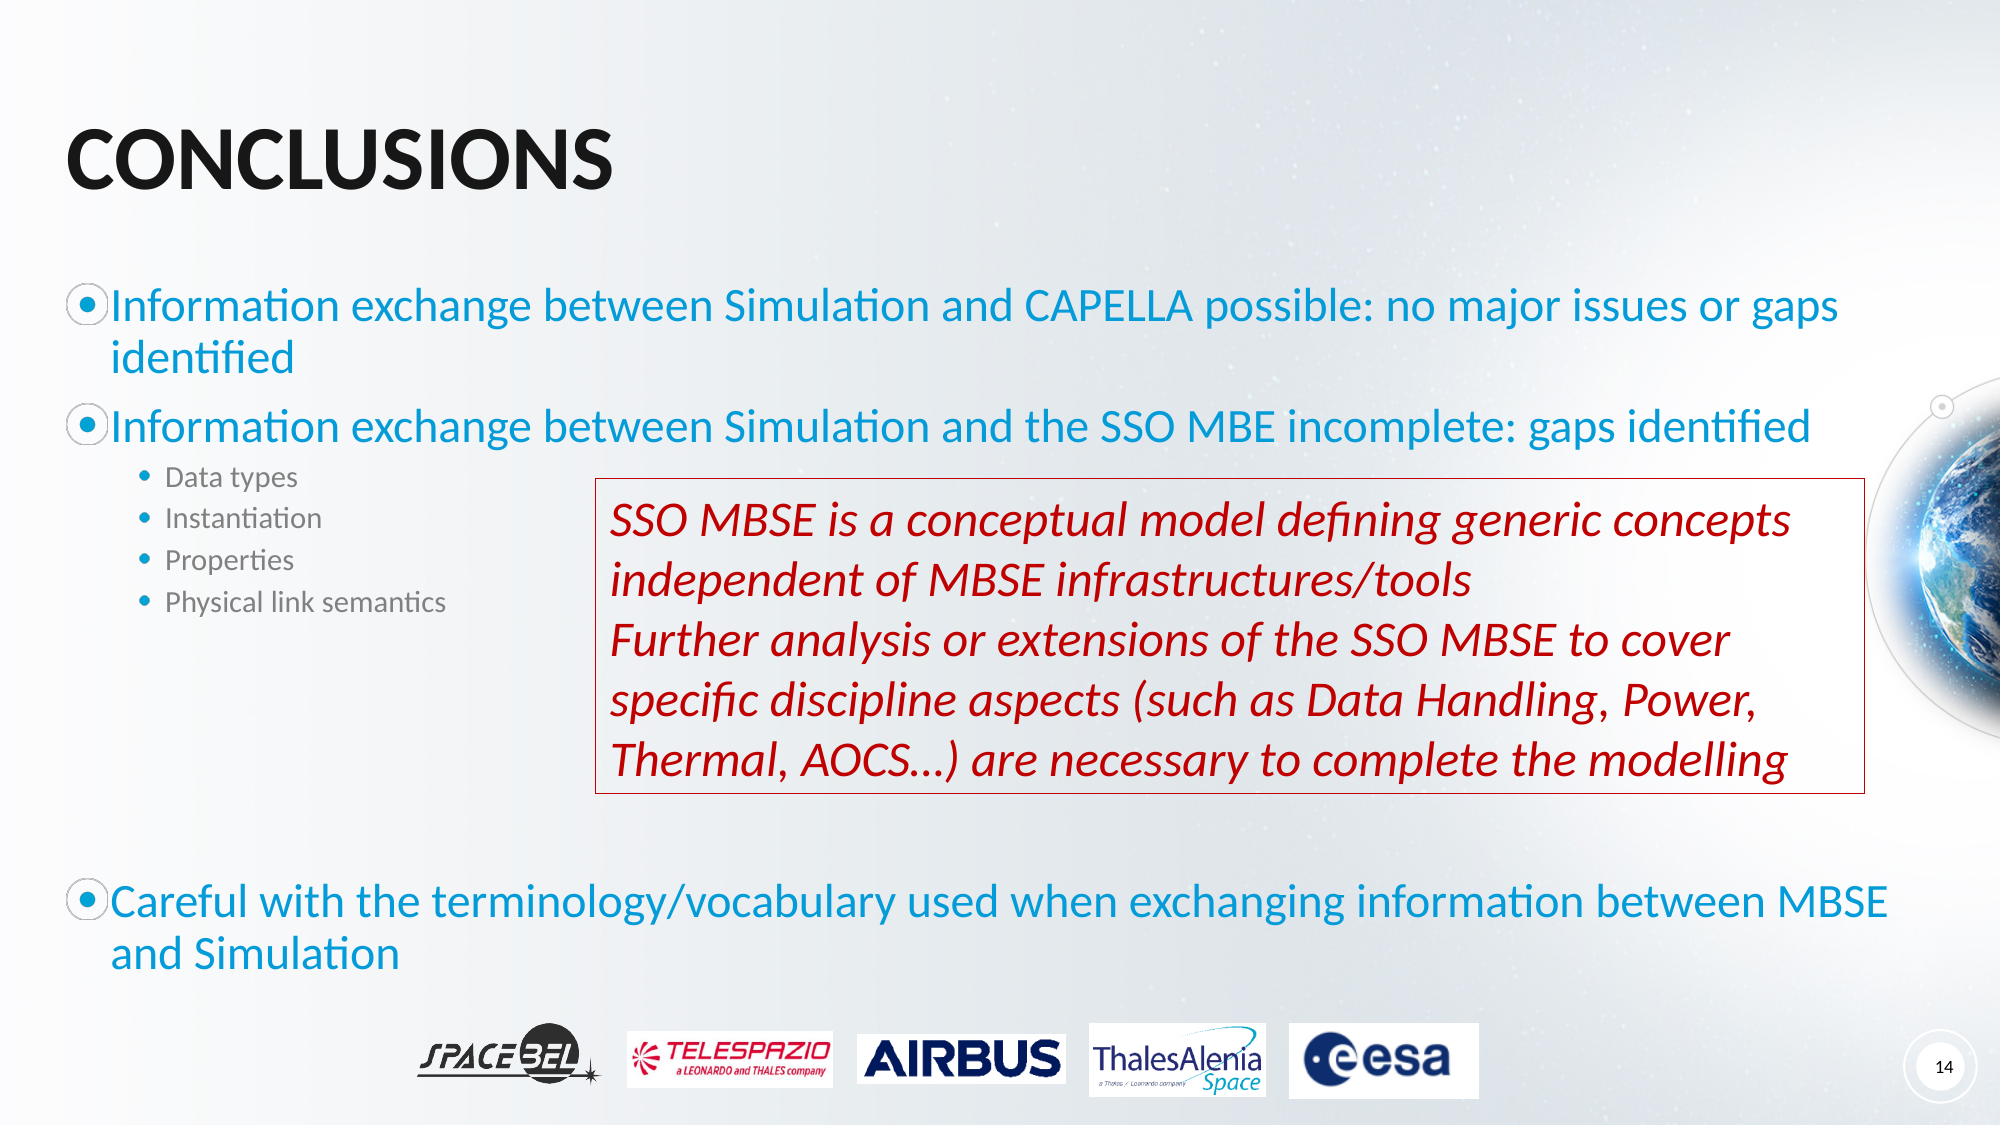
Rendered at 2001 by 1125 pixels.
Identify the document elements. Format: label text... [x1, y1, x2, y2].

list Information exchange between Simulation and CAPELLA possible: no major issues or gaps identified Information exchange between Simulation and the SSO MBE incomplete: gaps identified Data types Instantiation Properties Physical link semantics Careful with the terminology/vocabulary used when exchanging information between MBSE and Simulation [65, 280, 1920, 995]
list Conclusions [66, 97, 1603, 209]
picture [0, 0, 2000, 1125]
text_box SSO MBSE is a conceptual model defining generic concepts independent of MBSE infrastructures/tools Further analysis or extensions of the SSO MBSE to cover specific discipline aspects (such as Data Handling, Power, Thermal, AOCS…) are necessary to complete the modelling [595, 478, 1865, 794]
